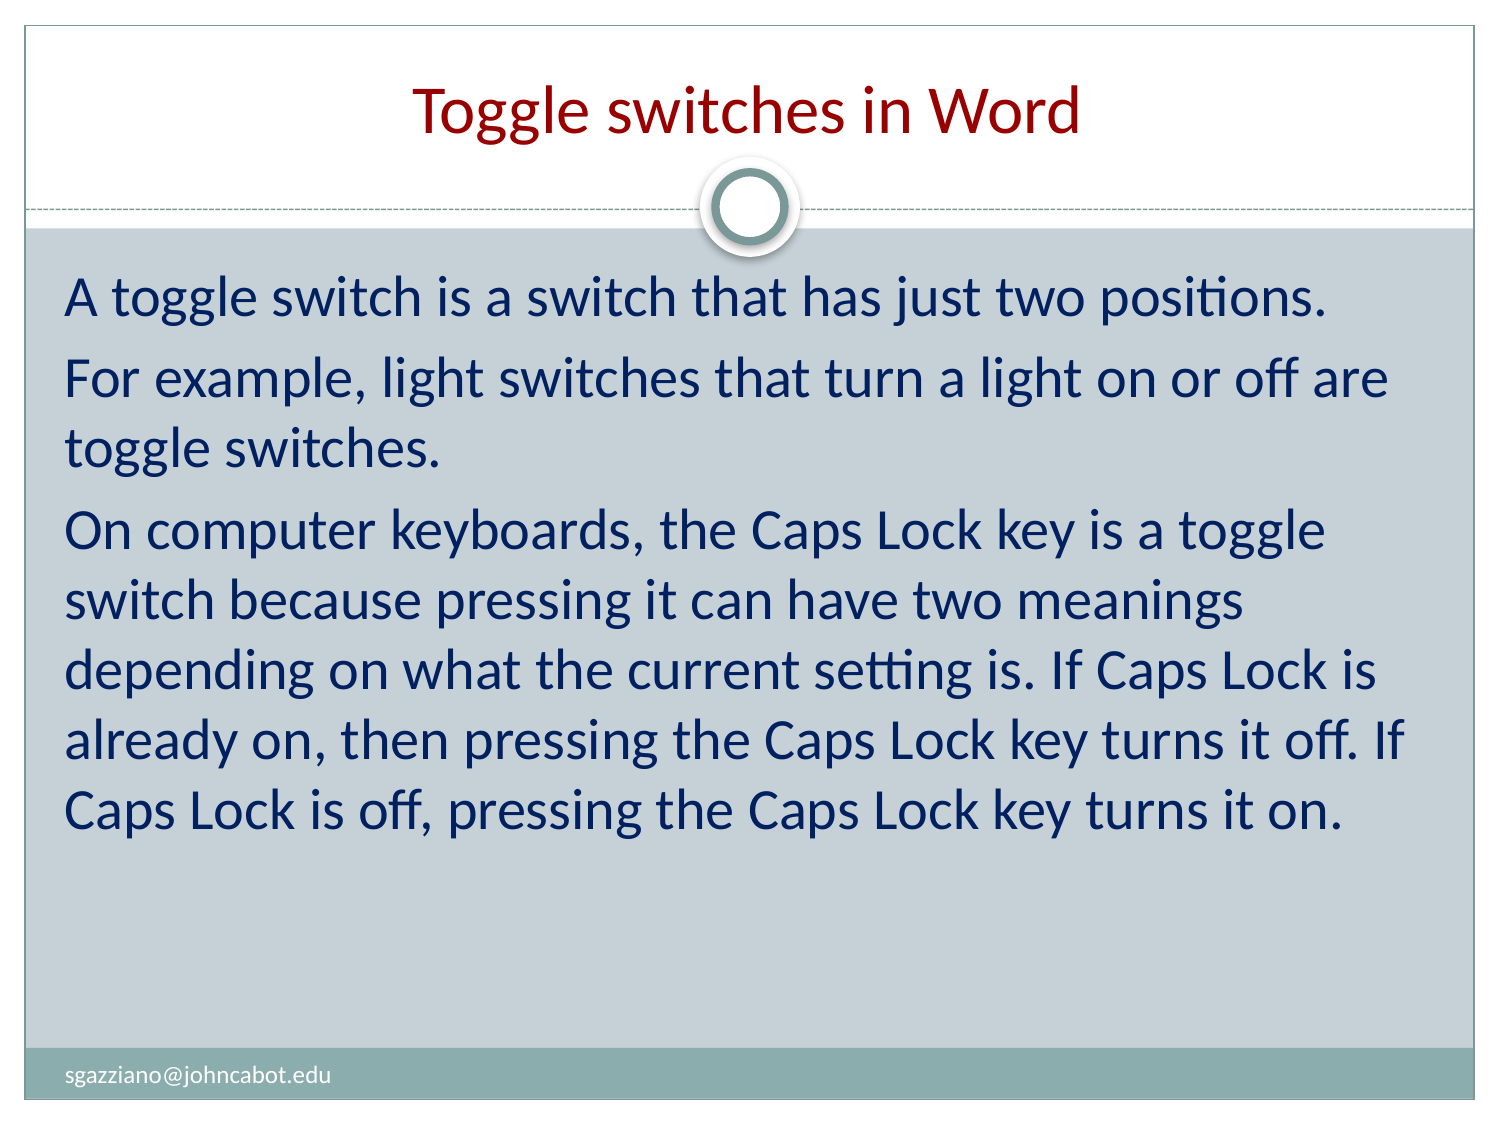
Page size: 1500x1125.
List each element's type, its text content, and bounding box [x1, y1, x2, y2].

footer sgazziano@johncabot.edu [50, 1051, 638, 1112]
list A toggle switch is a switch that has just two positions. For example, light switches that turn a light on or off are toggle switches. On computer keyboards, the Caps Lock key is a toggle switch because pressing it can have two meanings depending on what the current setting is. If Caps Lock is already on, then pressing the Caps Lock key turns it off. If Caps Lock is off, pressing the Caps Lock key turns it on. [49, 250, 1445, 1001]
title Toggle switches in Word [117, 46, 1379, 155]
